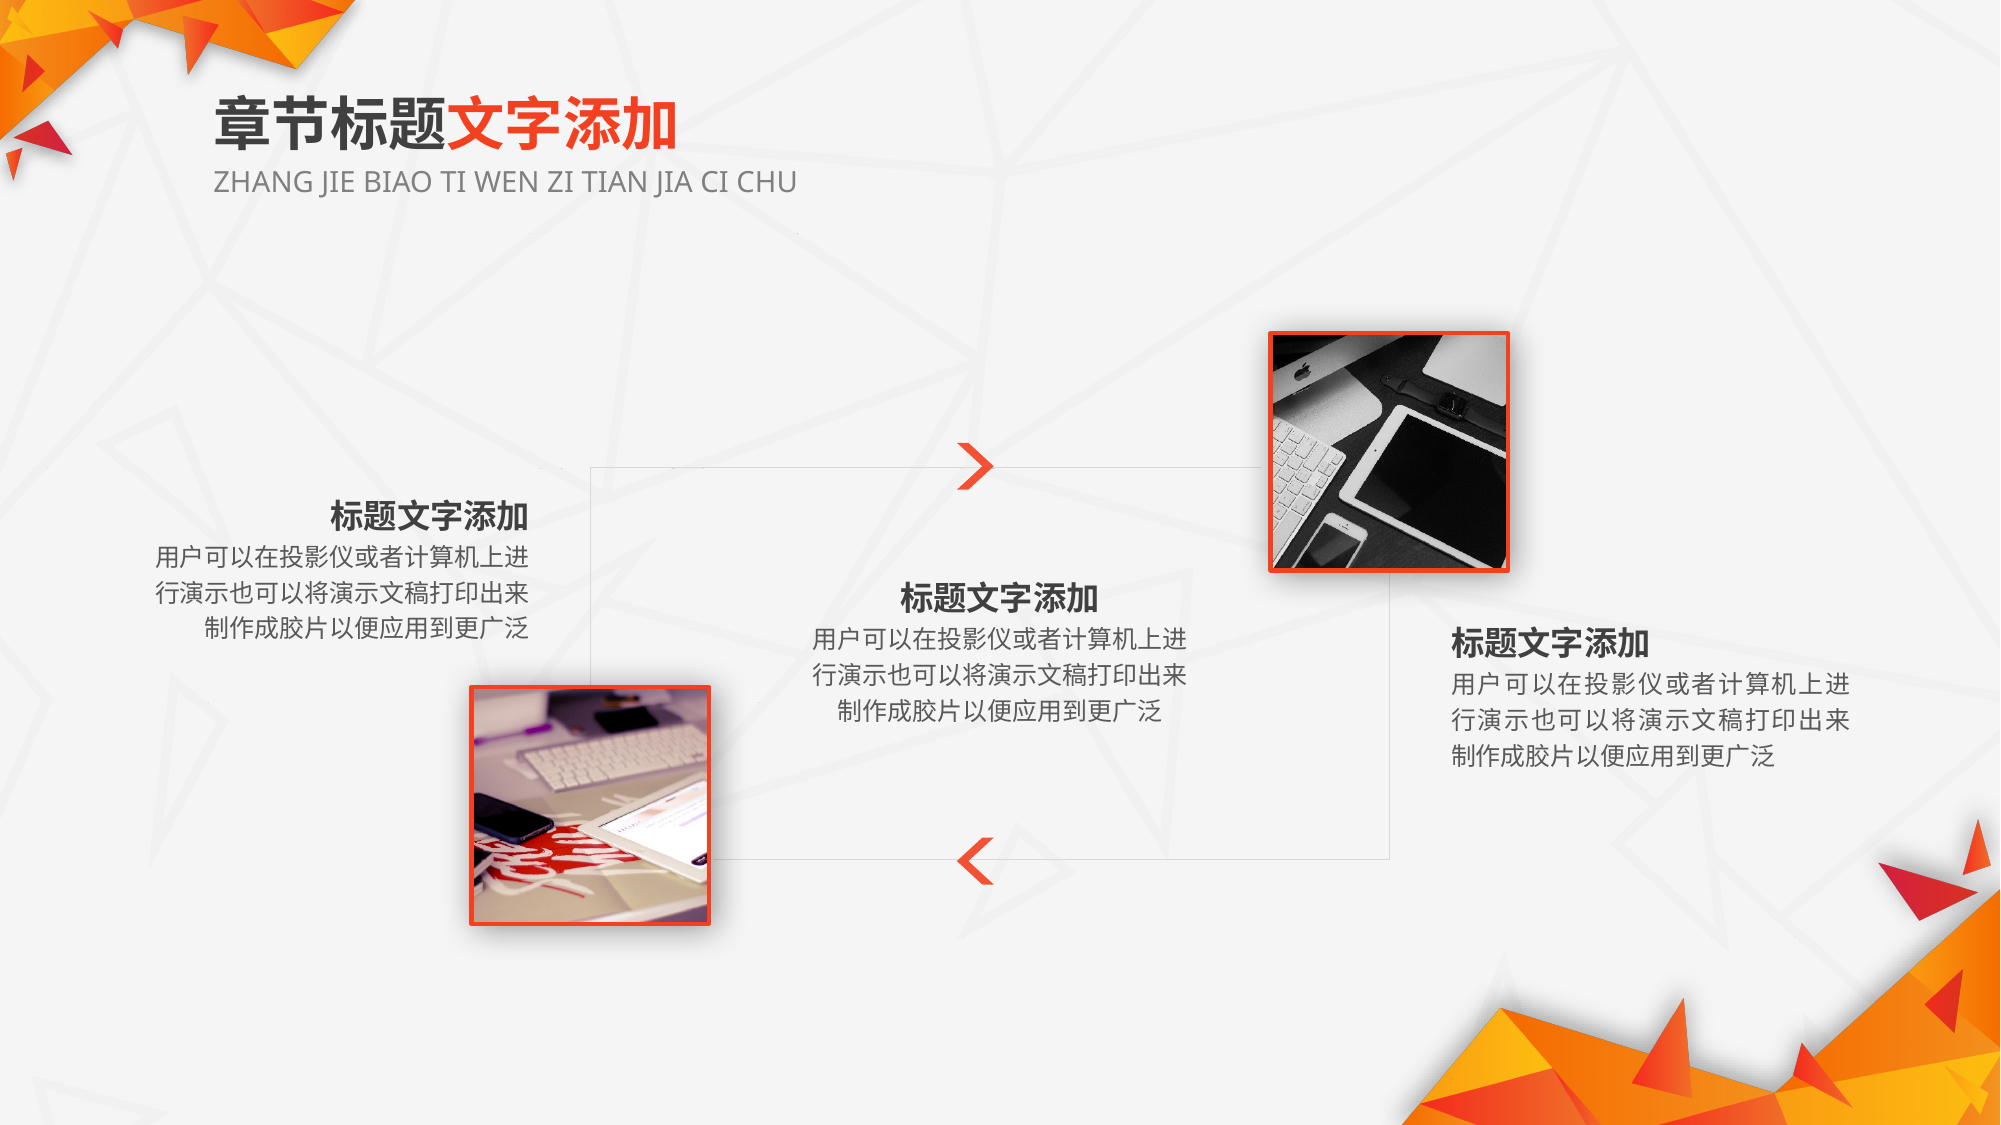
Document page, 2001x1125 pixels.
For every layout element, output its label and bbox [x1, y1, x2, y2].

text_box [589, 442, 1390, 885]
text_box [1436, 607, 1866, 773]
text_box [785, 561, 1215, 734]
text_box [196, 79, 817, 206]
text_box [115, 479, 545, 652]
picture [0, 0, 2001, 1125]
